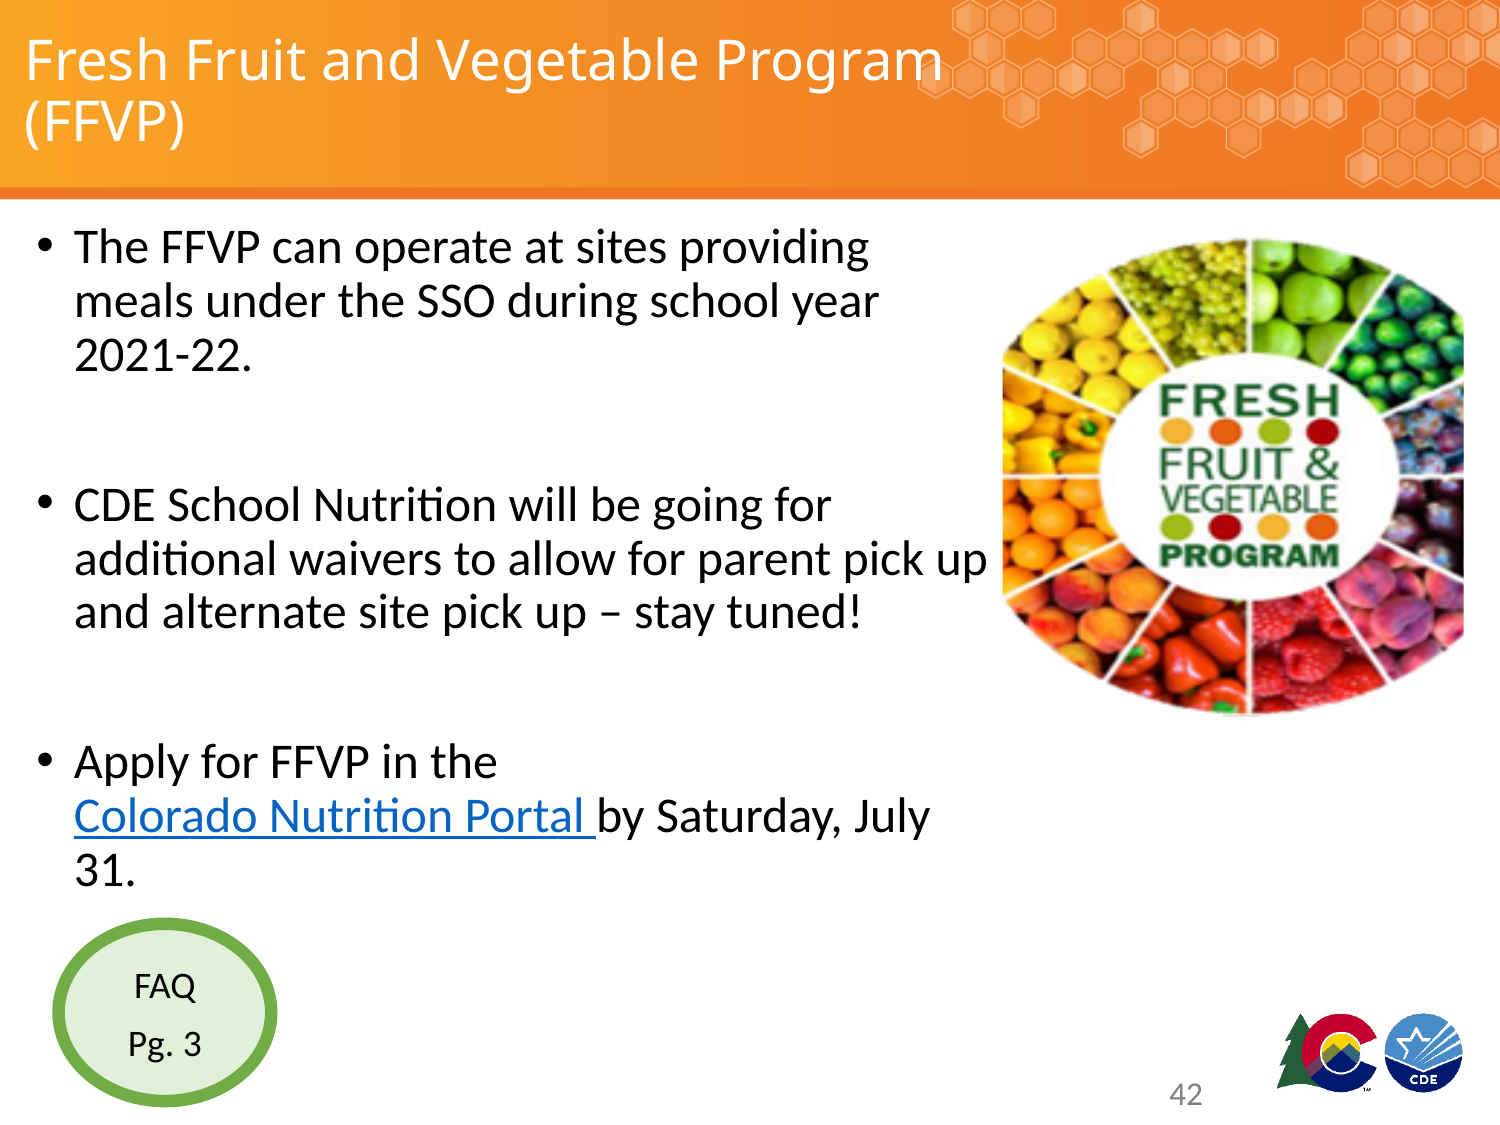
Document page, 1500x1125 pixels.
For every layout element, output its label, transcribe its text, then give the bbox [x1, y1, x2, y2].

text_box FAQ Pg. 3 [57, 922, 273, 1103]
picture [1275, 1012, 1463, 1093]
title Fresh Fruit and Vegetable Program (FFVP) [25, 0, 998, 186]
picture [0, 0, 1500, 200]
picture [1002, 227, 1464, 719]
list The FFVP can operate at sites providing meals under the SSO during school year 2021-22. CDE School Nutrition will be going for additional waivers to allow for parent pick up and alternate site pick up – stay tuned! Apply for FFVP in the Colorado Nutrition Portal by Saturday, July 31. [36, 227, 998, 898]
slide_number 42 [1154, 1065, 1285, 1125]
